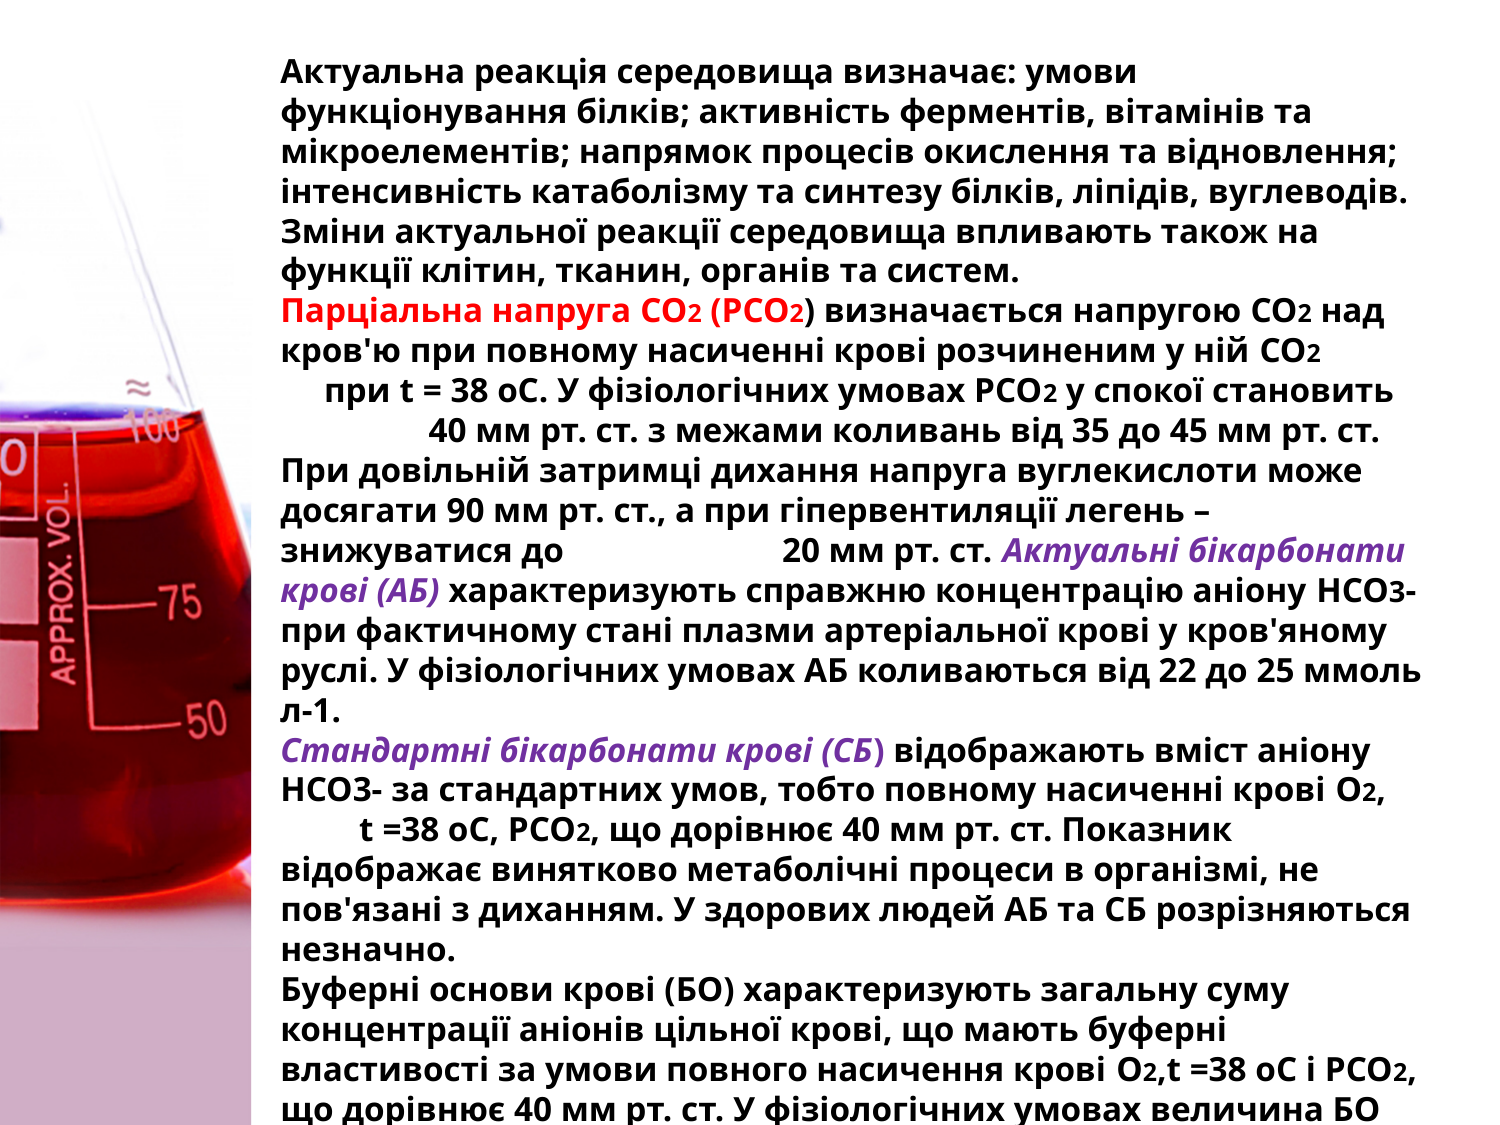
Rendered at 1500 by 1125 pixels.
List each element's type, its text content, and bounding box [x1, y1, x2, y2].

picture [0, 0, 1500, 1125]
text_box Актуальна реакція середовища визначає: умови функціонування білків; активність ферментів, вітамінів та мікроелементів; напрямок процесів окислення та відновлення; інтенсивність катаболізму та синтезу білків, ліпідів, вуглеводів. Зміни актуальної реакції середовища впливають також на функції клітин, тканин, органів та систем. Парціальна напруга CO2 (РСО2) визначається напругою CO2 над кров'ю при повному насиченні крові розчиненим у ній CO2 при t = 38 оС. У фізіологічних умовах РСО2 у спокої становить 40 мм рт. ст. з межами коливань від 35 до 45 мм рт. ст. При довільній затримці дихання напруга вуглекислоти може досягати 90 мм рт. ст., а при гіпервентиляції легень – знижуватися до 20 мм рт. ст. Актуальні бікарбонати крові (АБ) характеризують справжню концентрацію аніону HCO3- при фактичному стані плазми артеріальної крові у кров'яному руслі. У фізіологічних умовах АБ коливаються від 22 до 25 ммоль л-1. Стандартні бікарбонати крові (СБ) відображають вміст аніону HCO3- за стандартних умов, тобто повному насиченні крові O2, t =38 оС, РСО2, що дорівнює 40 мм рт. ст. Показник відображає винятково метаболічні процеси в організмі, не пов'язані з диханням. У здорових людей АБ та СБ розрізняються незначно. Буферні основи крові (БО) характеризують загальну суму концентрації аніонів цільної крові, що мають буферні властивості за умови повного насичення крові O2,t =38 оС і РСО2, що дорівнює 40 мм рт. ст. У фізіологічних умовах величина БО становить близько 49 ммоль л-1. [265, 42, 1447, 1125]
